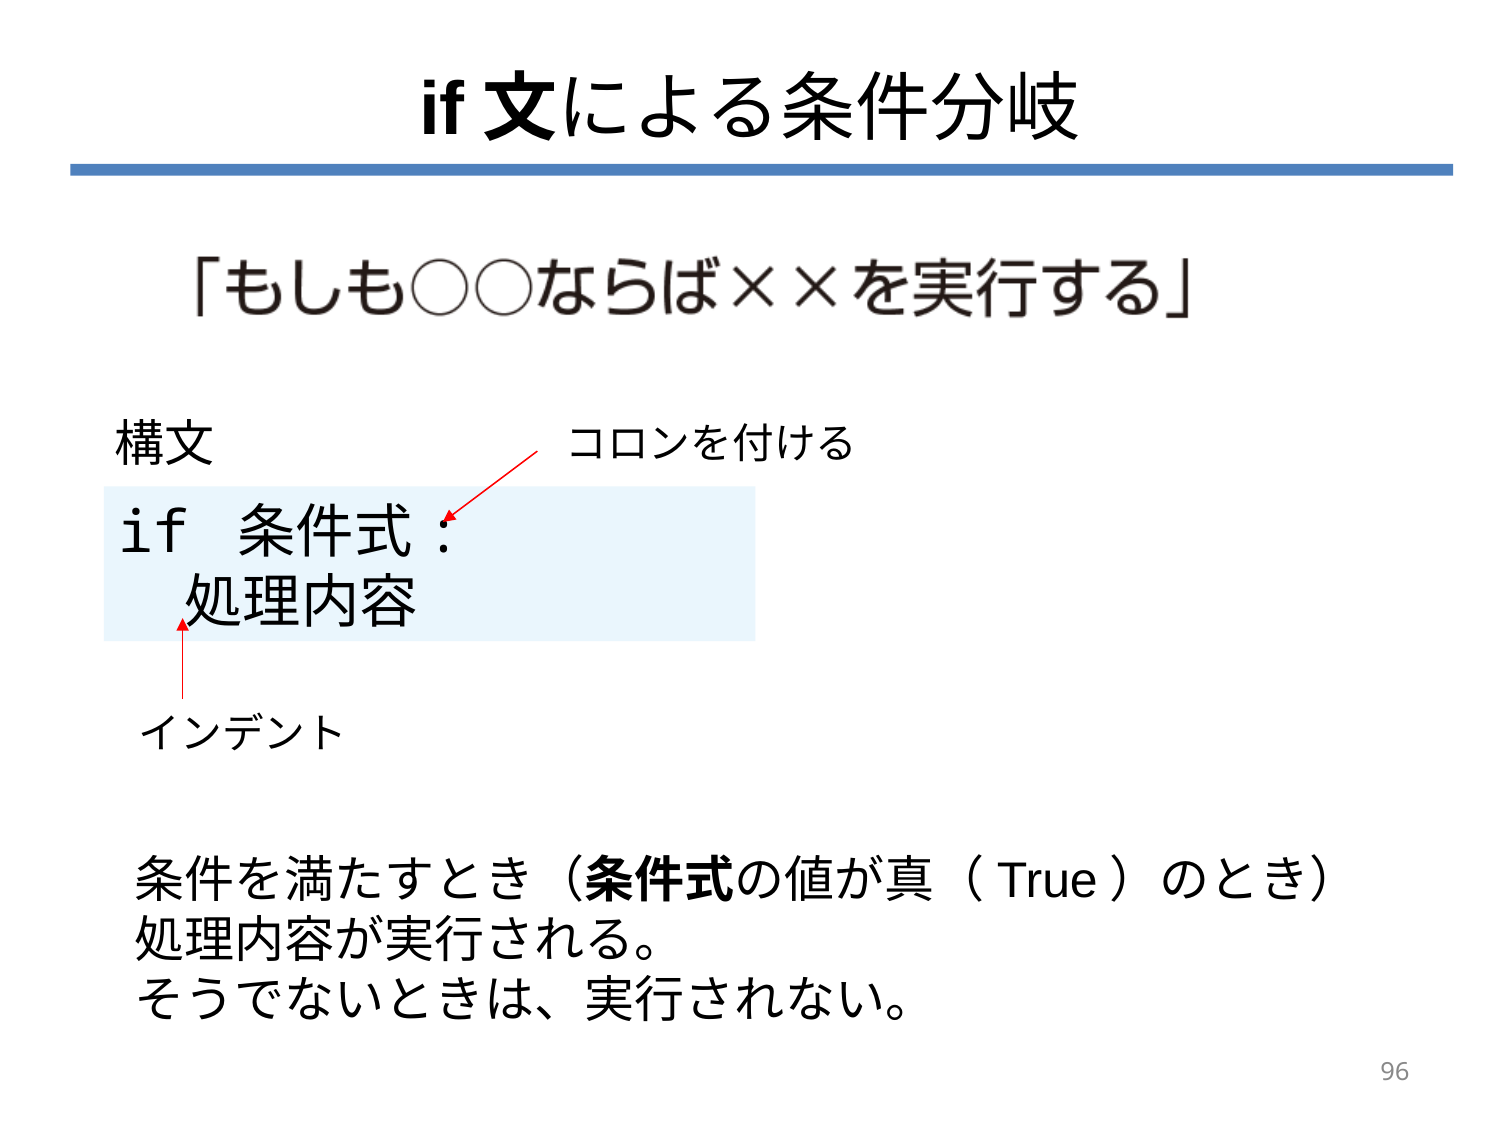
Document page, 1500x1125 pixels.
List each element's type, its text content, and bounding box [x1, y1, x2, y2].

title if文による条件分岐 [75, 45, 1425, 164]
text_box インデント [124, 699, 363, 764]
picture [163, 223, 1257, 348]
text_box 構文 [99, 403, 230, 479]
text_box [442, 450, 538, 523]
text_box if 条件式: 処理内容 [103, 486, 756, 642]
slide_number 96 [1074, 1042, 1425, 1103]
text_box コロンを付ける [550, 408, 873, 474]
text_box 条件を満たすとき（条件式の値が真（True）のとき） 処理内容が実行される。 そうでないときは、実行されない。 [120, 839, 1375, 1035]
